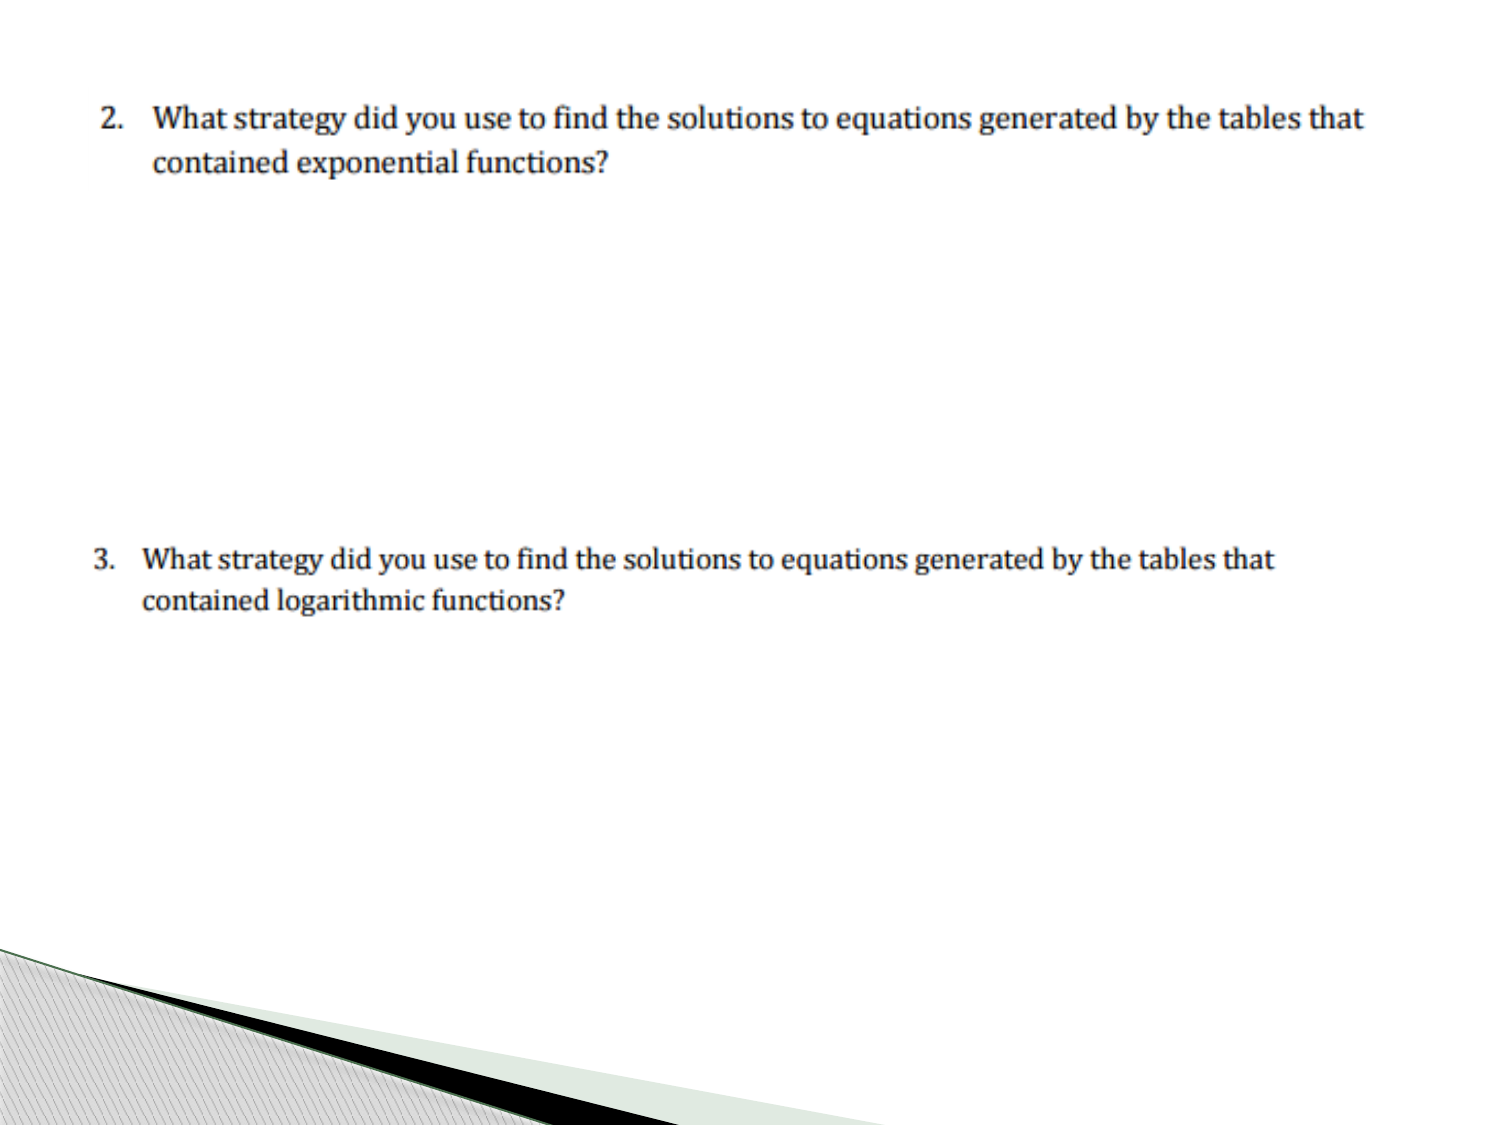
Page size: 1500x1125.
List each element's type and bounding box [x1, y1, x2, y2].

picture [87, 523, 1287, 626]
picture [87, 87, 1376, 192]
